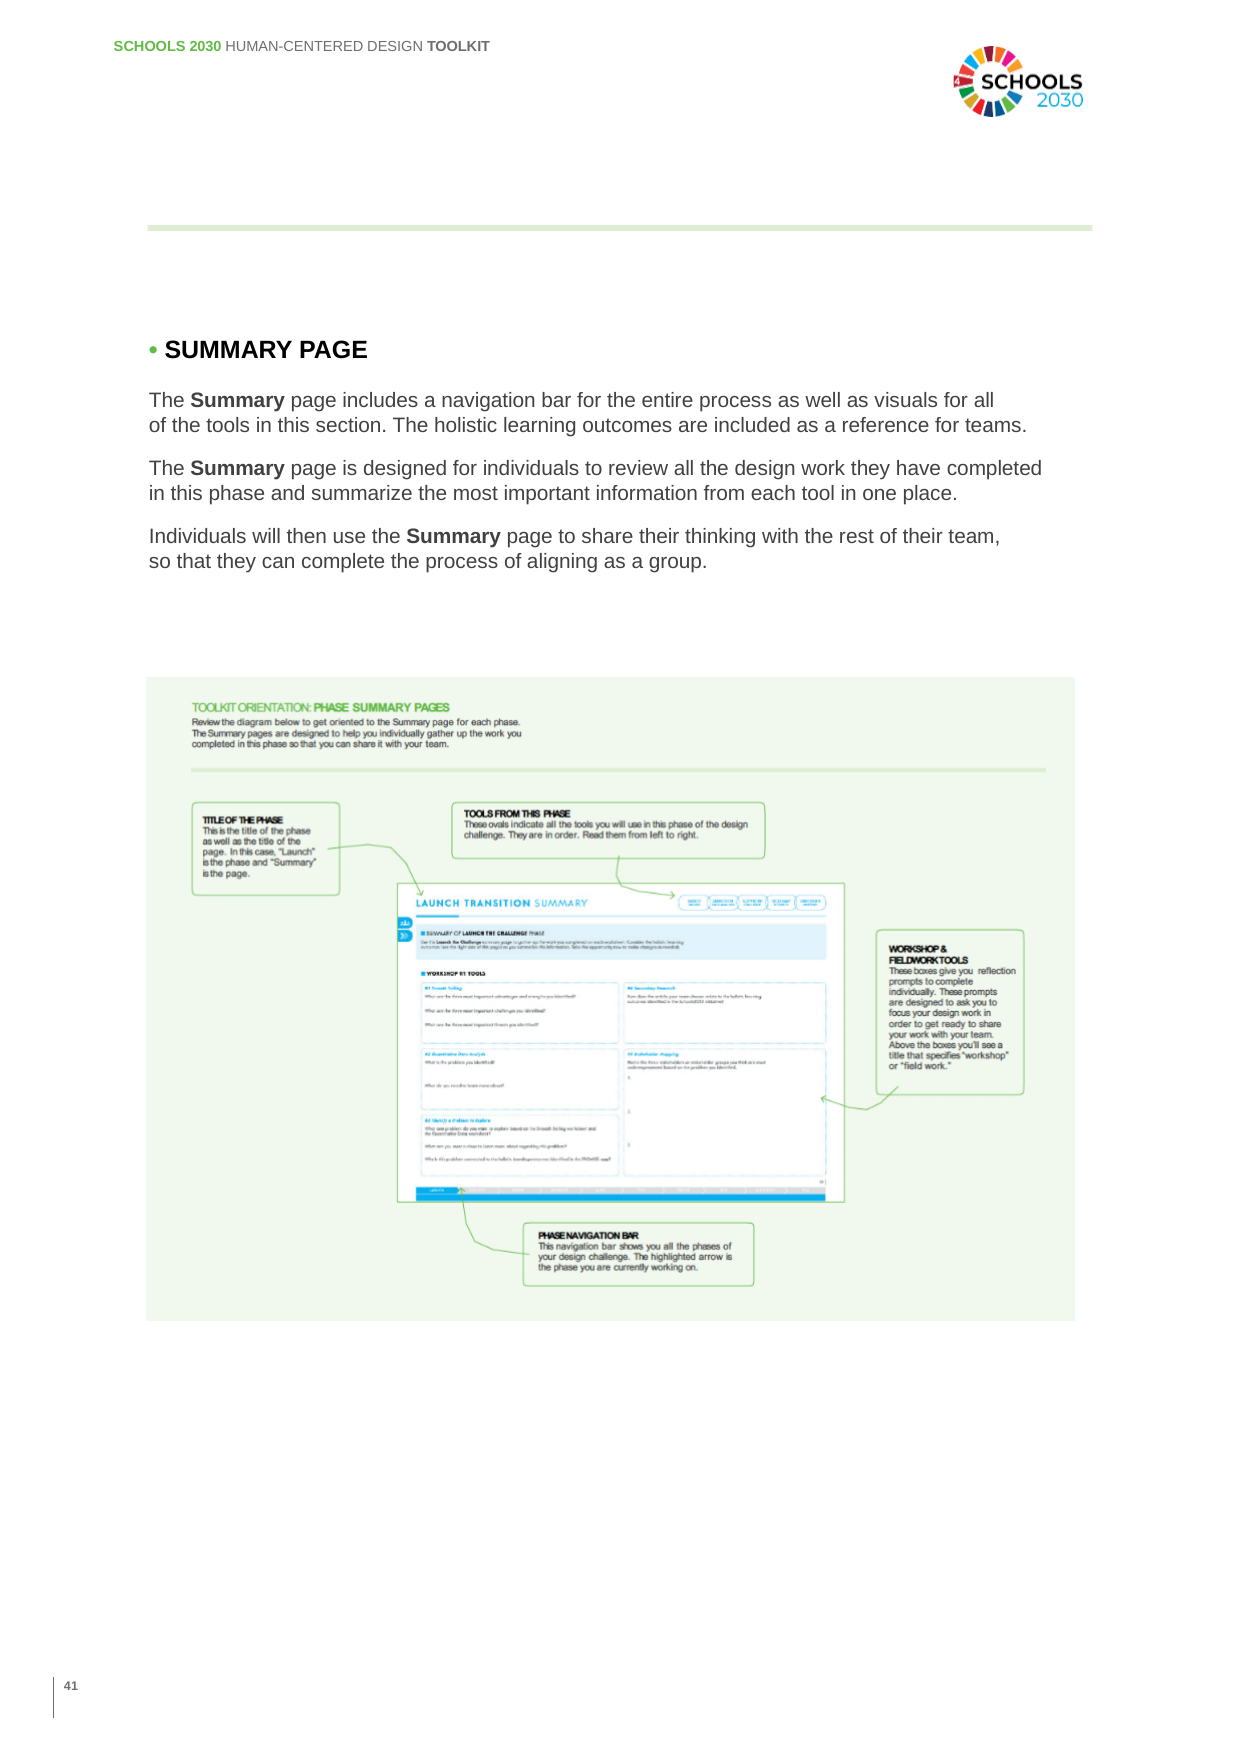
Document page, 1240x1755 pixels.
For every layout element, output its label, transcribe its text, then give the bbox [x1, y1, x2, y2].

slide_number 41 [57, 1678, 86, 1755]
text_box [953, 46, 1083, 117]
picture [146, 677, 1075, 1321]
text_box SCHOOLS 2030 HUMAN-CENTERED DESIGN TOOLKIT [111, 34, 547, 54]
text_box [147, 225, 1093, 231]
text_box • SUMMARY PAGE The Summary page includes a navigation bar for the entire process as well as visuals for all of the tools in this section. The holistic learning outcomes are included as a reference for teams. The Summary page is designed for individuals to review all the design work they have completed in this phase and summarize the most important information from each tool in one place. Individuals will then use the Summary page to share their thinking with the rest of their team, so that they can complete the process of aligning as a group. [146, 331, 1088, 573]
